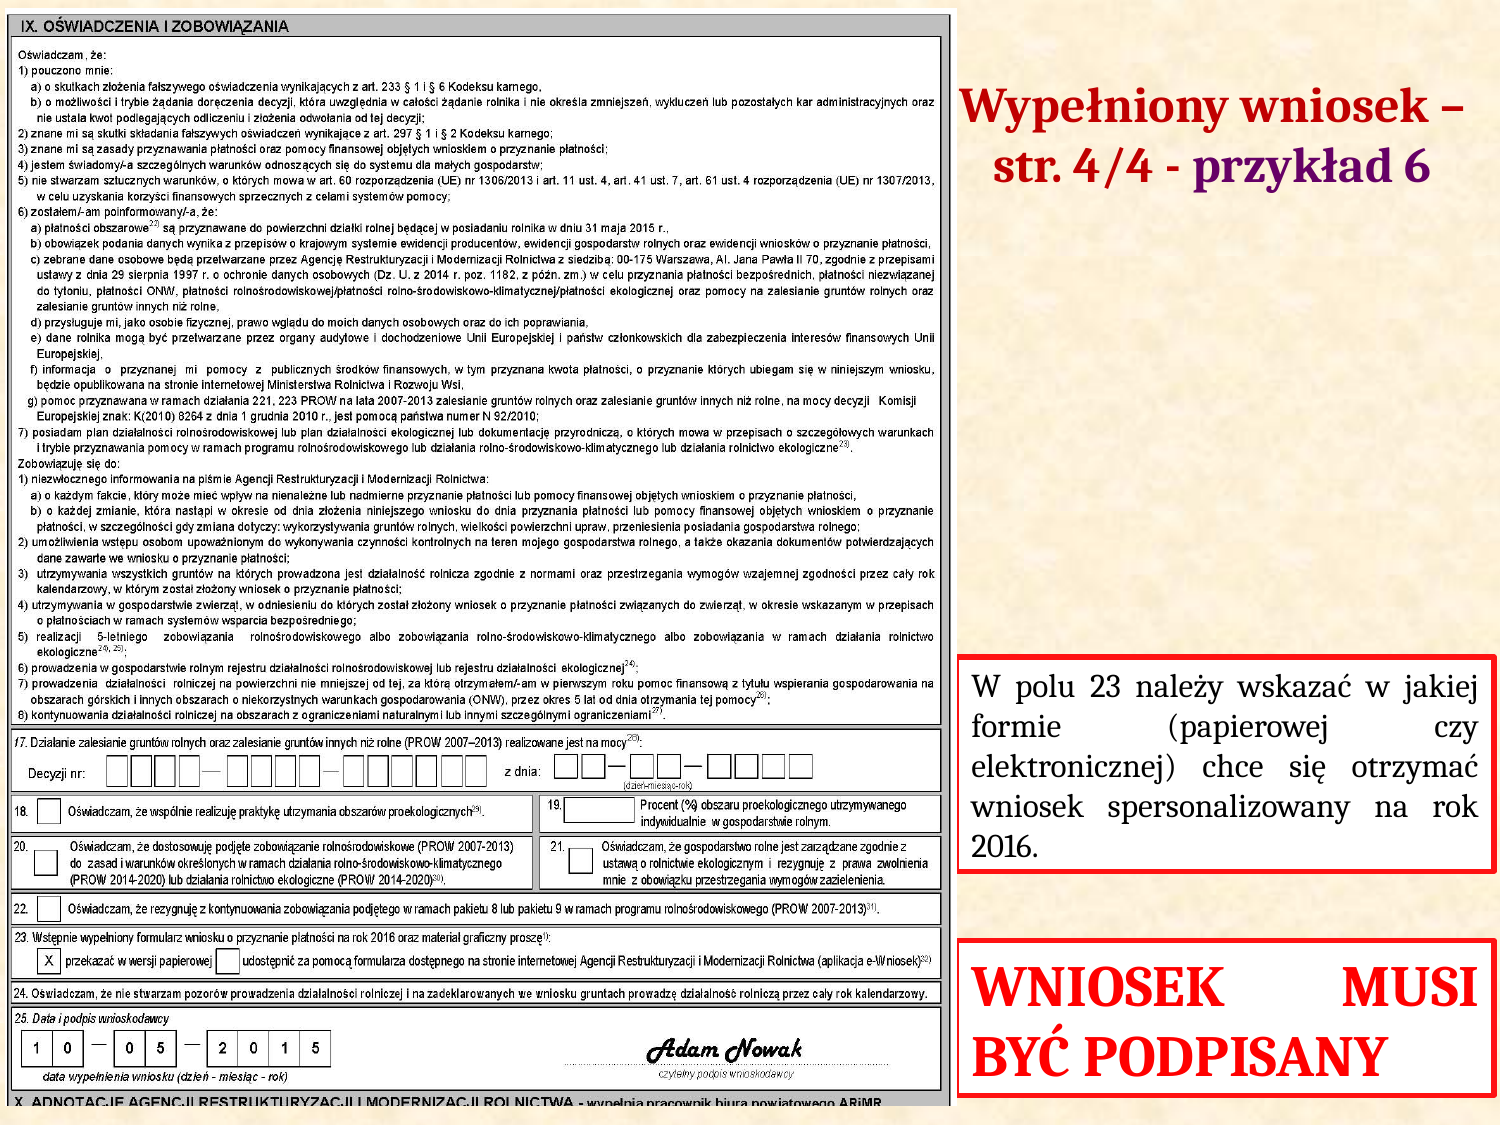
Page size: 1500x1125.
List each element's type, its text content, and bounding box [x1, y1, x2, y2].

text_box WNIOSEK MUSI BYĆ PODPISANY [962, 940, 1495, 1096]
picture [0, 0, 1500, 1125]
title Wypełniony wniosek – str. 4/4 - przykład 6 [957, 8, 1487, 256]
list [5, 8, 957, 1107]
text_box W polu 23 należy wskazać w jakiej formie (papierowej czy elektronicznej) chce się otrzymać wniosek spersonalizowany na rok 2016. [962, 656, 1495, 872]
